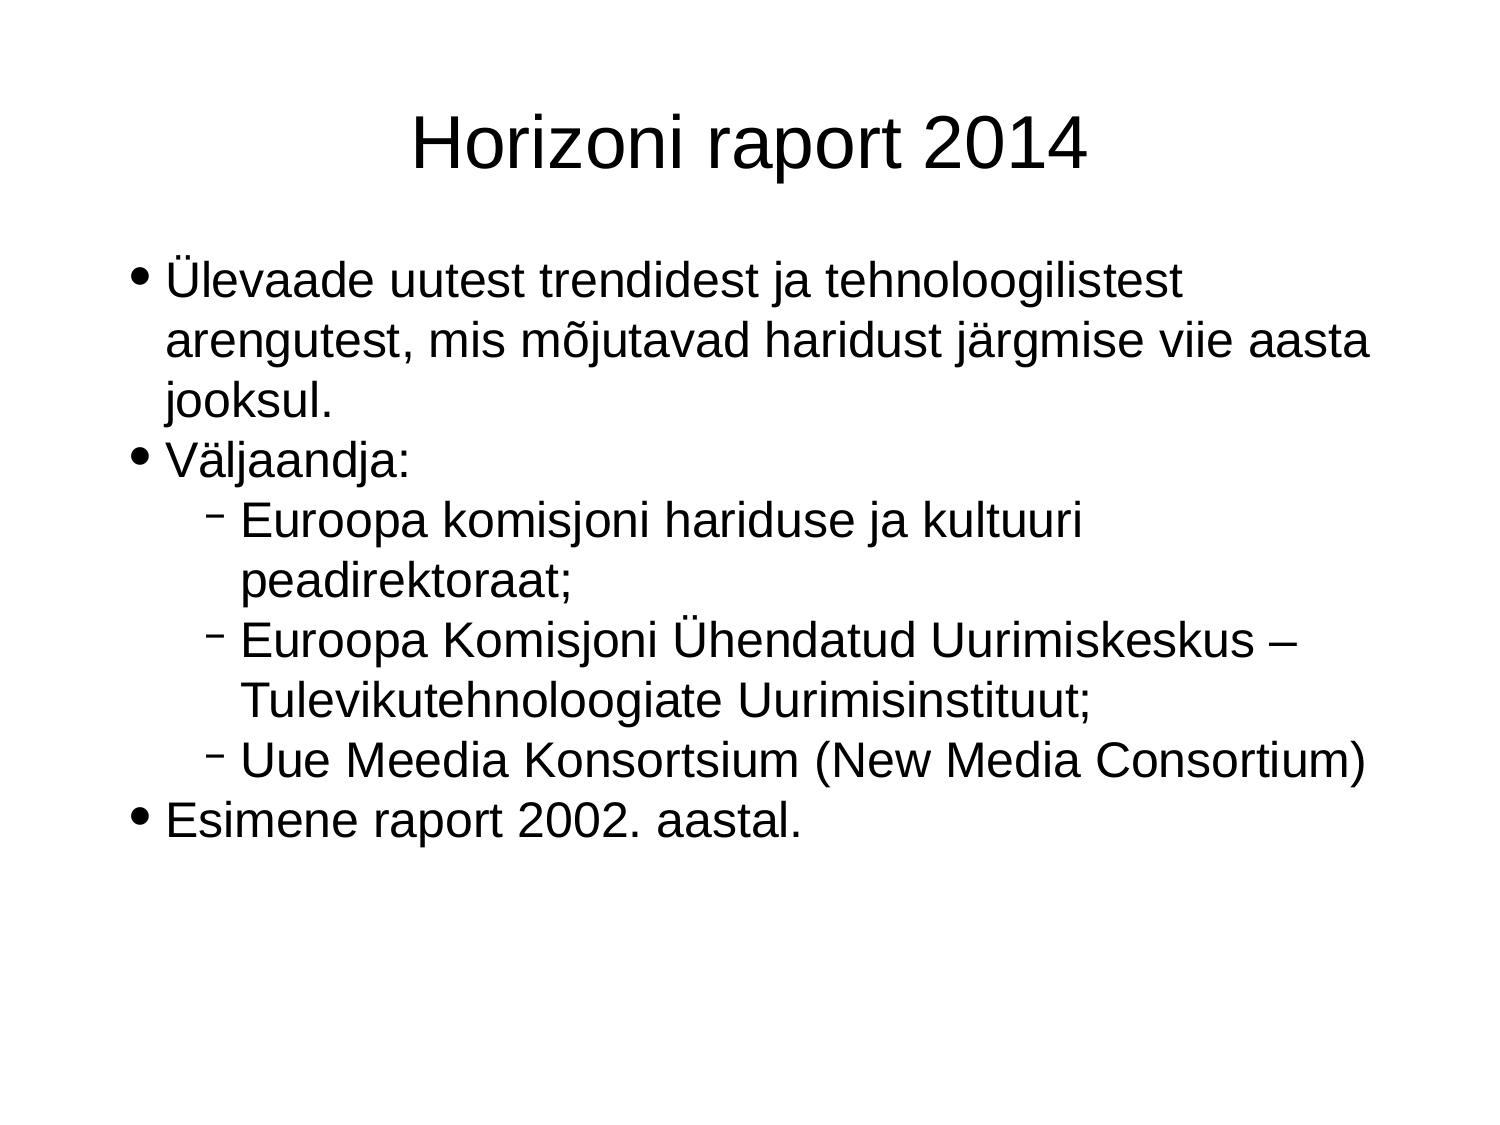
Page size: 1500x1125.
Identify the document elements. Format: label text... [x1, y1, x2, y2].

title Horizoni raport 2014 [75, 45, 1425, 232]
list Ülevaade uutest trendidest ja tehnoloogilistest arengutest, mis mõjutavad haridust järgmise viie aasta jooksul. Väljaandja: Euroopa komisjoni hariduse ja kultuuri peadirektoraat; Euroopa Komisjoni Ühendatud Uurimiskeskus – Tulevikutehnoloogiate Uurimisinstituut; Uue Meedia Konsortsium (New Media Consortium) Esimene raport 2002. aastal. [75, 232, 1425, 976]
